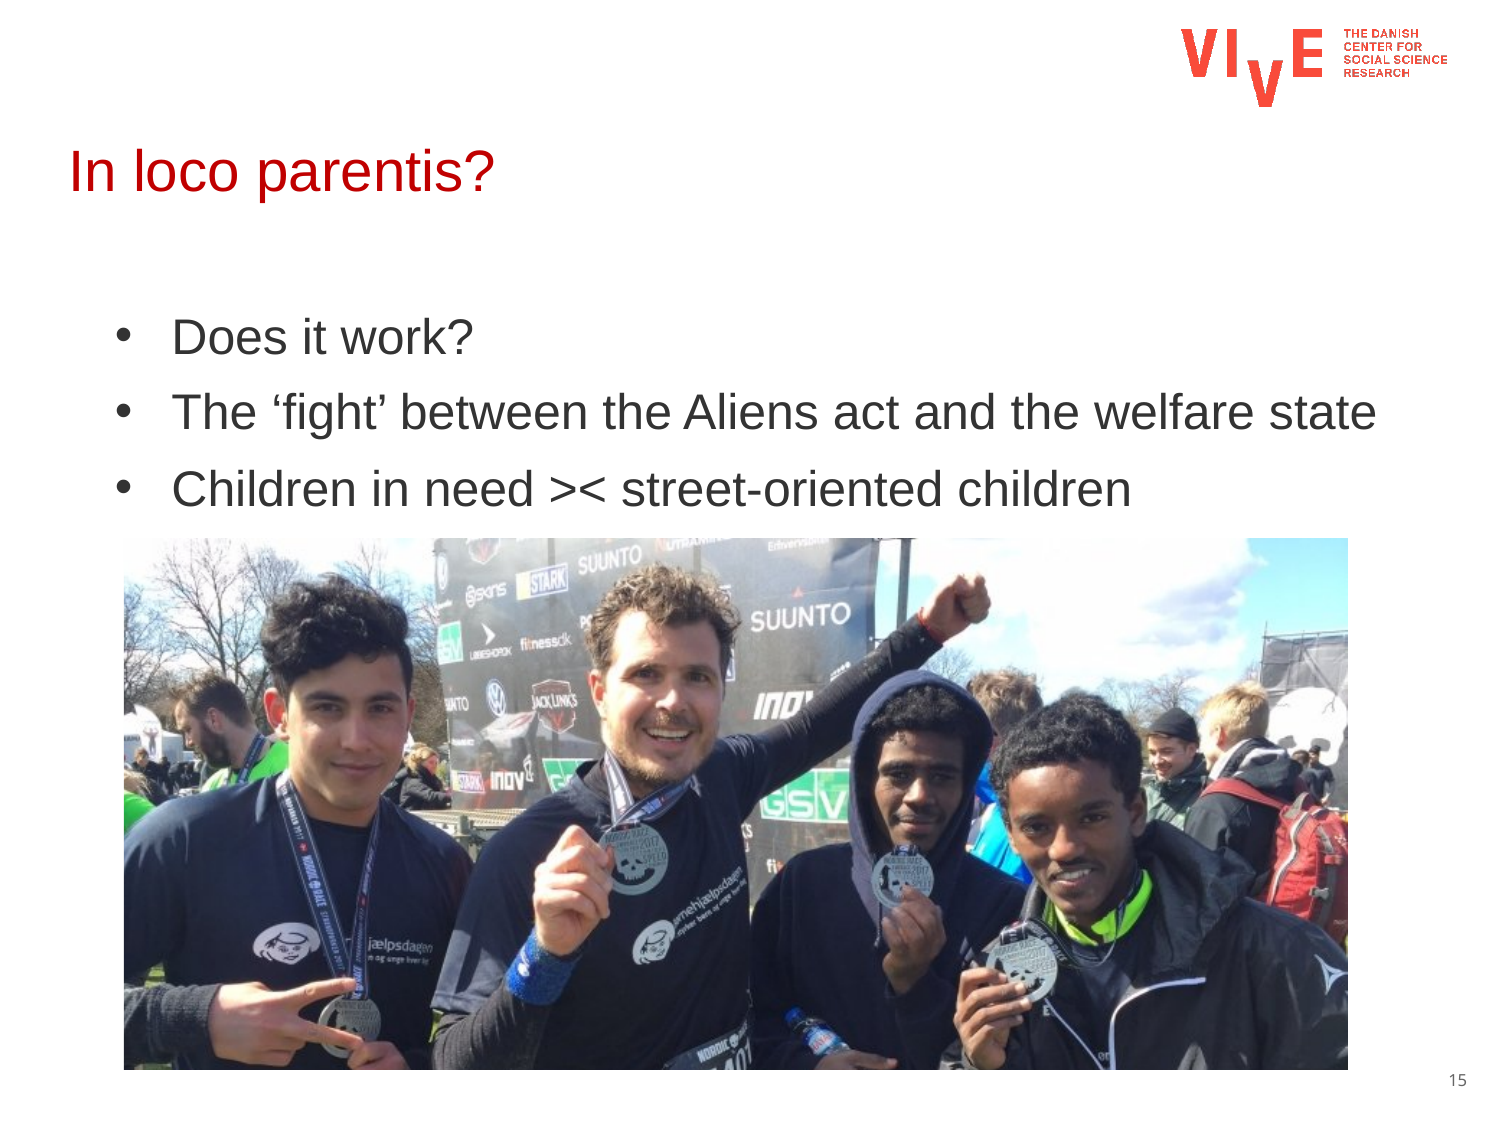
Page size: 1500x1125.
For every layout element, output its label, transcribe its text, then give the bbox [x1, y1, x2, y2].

slide_number 15 [1336, 1062, 1483, 1100]
picture [1181, 29, 1447, 107]
title In loco parentis? [53, 125, 1483, 268]
picture [123, 538, 1349, 1070]
text_box Does it work? The ‘fight’ between the Aliens act and the welfare state Children in need >< street-oriented children [100, 290, 1459, 962]
